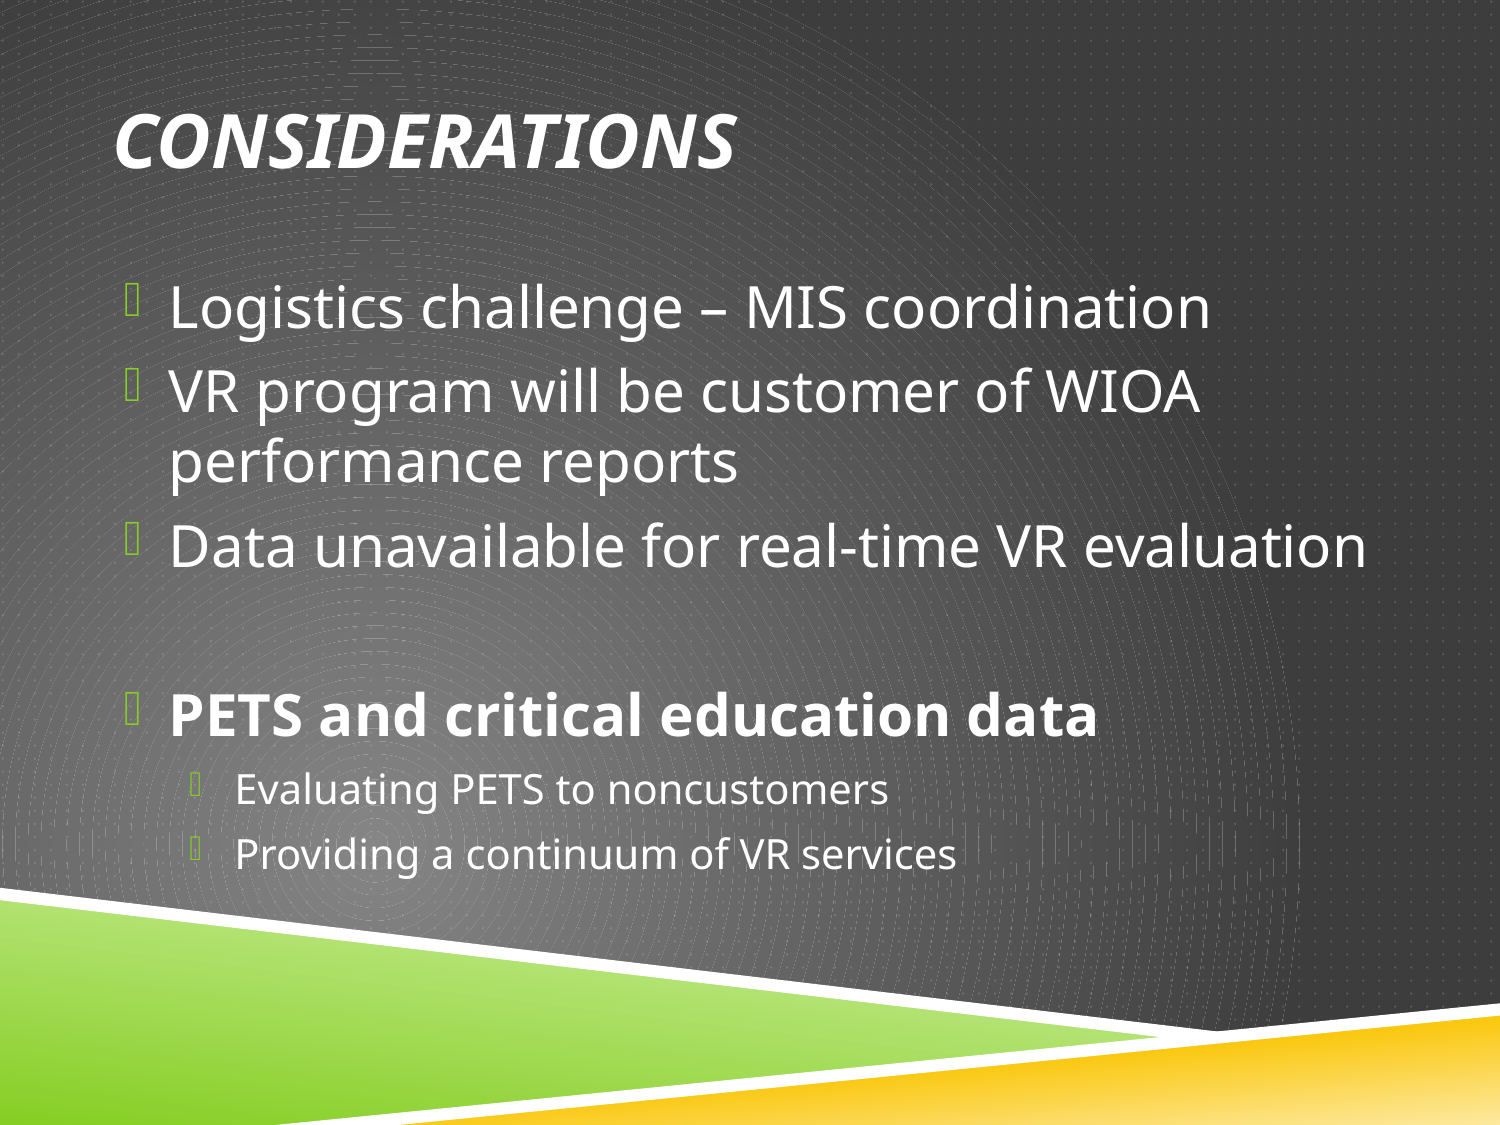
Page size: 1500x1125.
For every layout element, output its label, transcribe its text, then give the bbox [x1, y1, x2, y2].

list Logistics challenge – MIS coordination VR program will be customer of WIOA performance reports Data unavailable for real-time VR evaluation PETS and critical education data Evaluating PETS to noncustomers Providing a continuum of VR services [112, 262, 1388, 875]
title Considerations [112, 45, 1388, 233]
